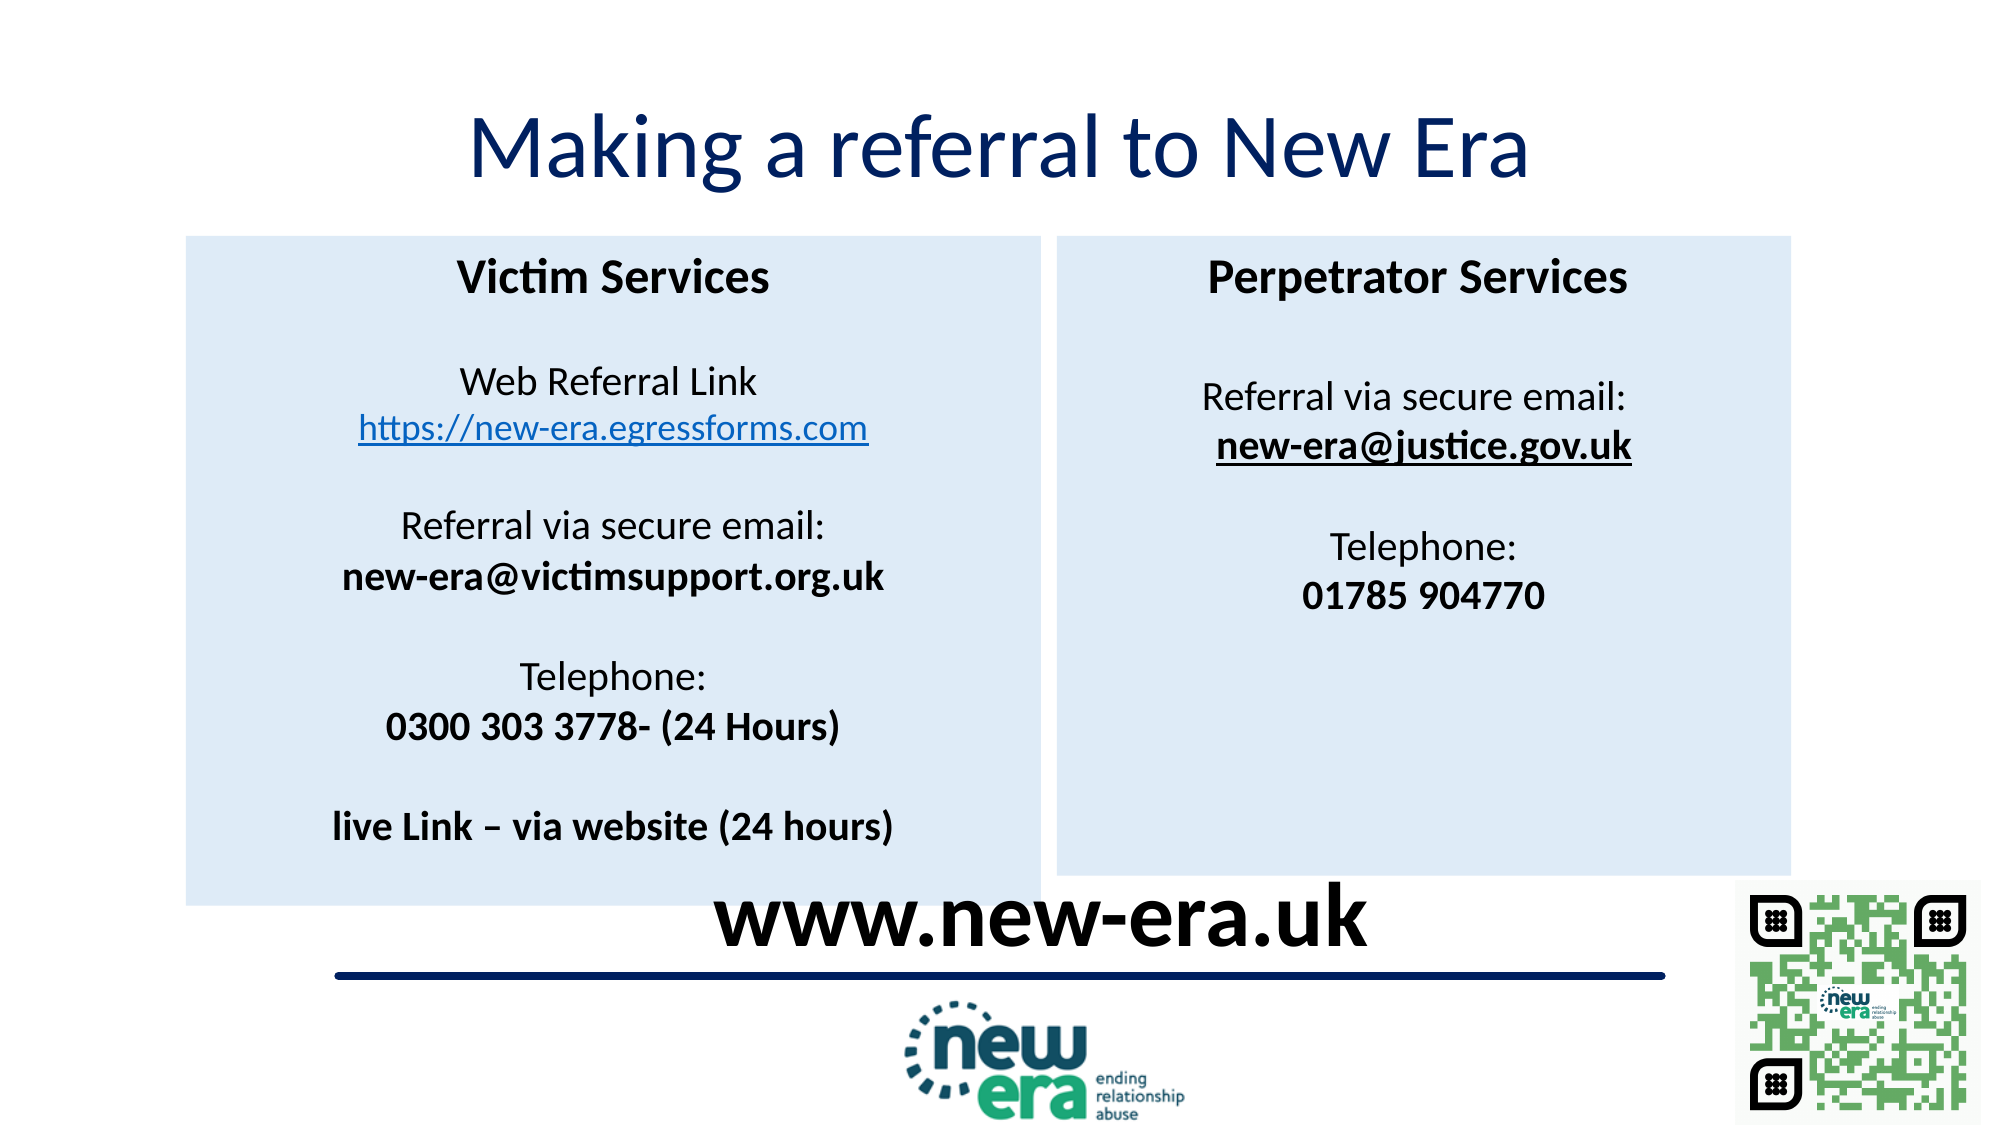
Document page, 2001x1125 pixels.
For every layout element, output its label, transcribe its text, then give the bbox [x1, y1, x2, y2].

picture [1735, 880, 1981, 1125]
picture [894, 996, 1195, 1125]
text_box Victim Services Web Referral Link https://new-era.egressforms.com Referral via secure email: new-era@victimsupport.org.uk Telephone: 0300 303 3778- (24 Hours) live Link – via website (24 hours) [185, 235, 1041, 906]
text_box Perpetrator Services Referral via secure email: new-era@justice.gov.uk Telephone: 01785 904770 [1056, 235, 1792, 847]
text_box Making a referral to New Era [422, 78, 1578, 204]
text_box www.new-era.uk [247, 847, 1834, 972]
